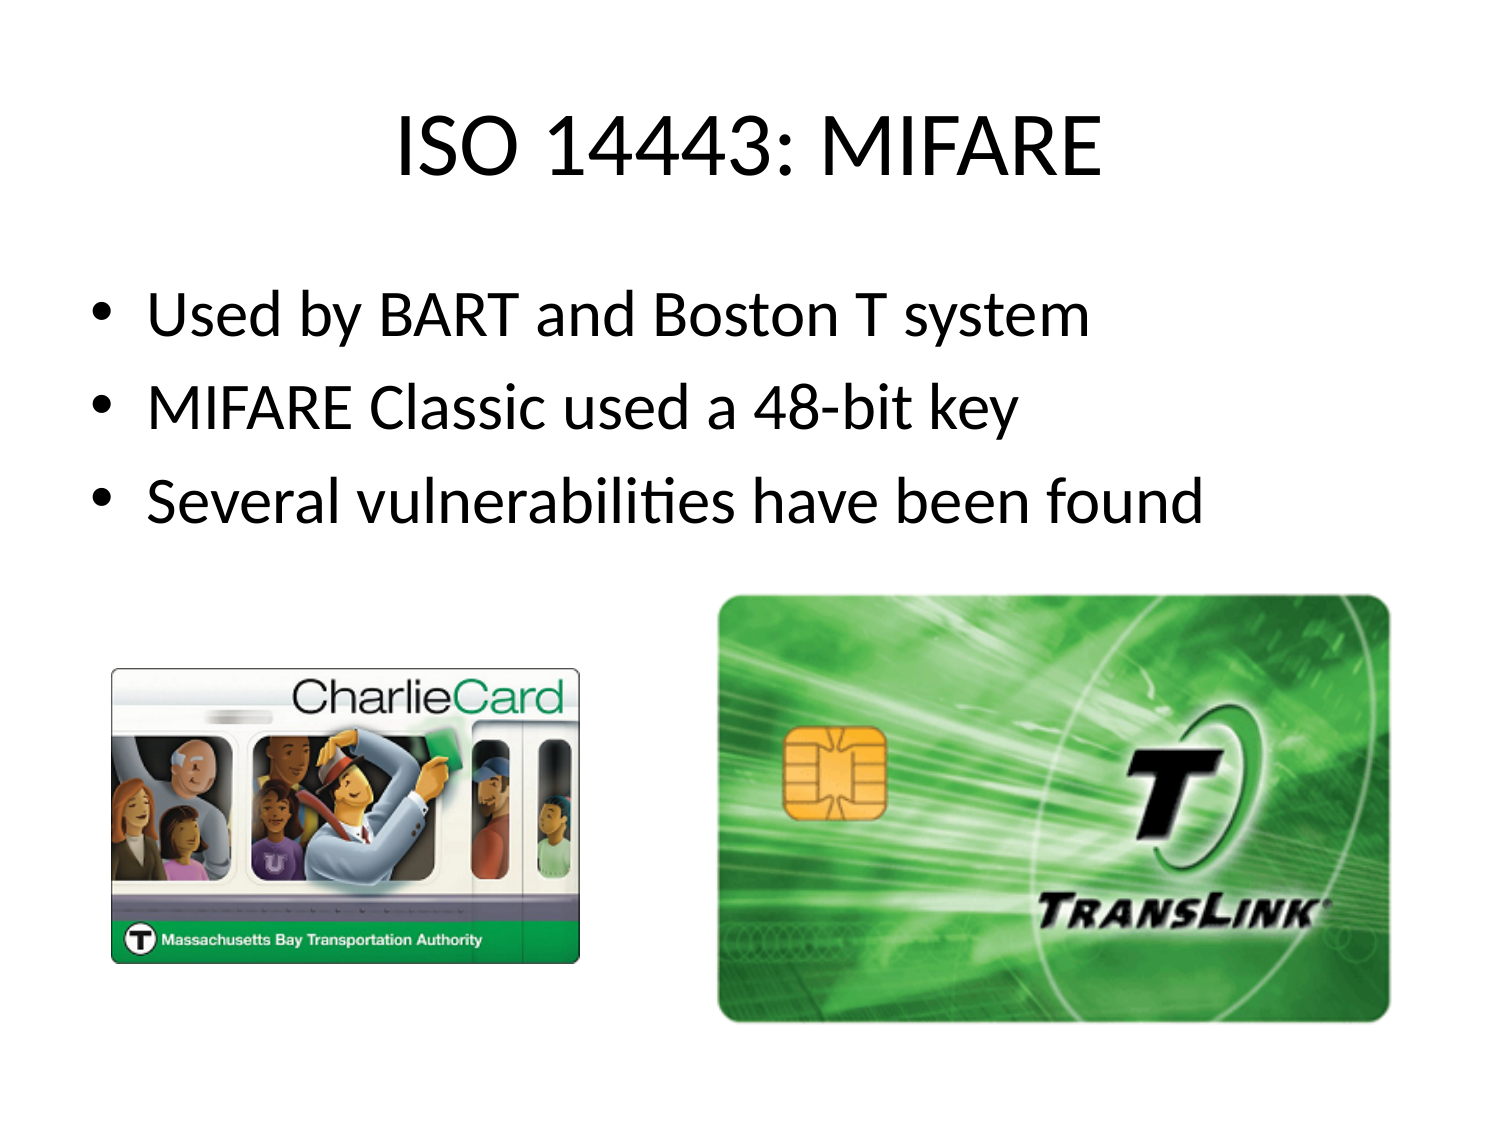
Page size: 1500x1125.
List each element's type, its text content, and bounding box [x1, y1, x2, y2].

list Used by BART and Boston T system MIFARE Classic used a 48-bit key Several vulnerabilities have been found [75, 262, 1425, 1005]
picture [695, 565, 1426, 1056]
title ISO 14443: MIFARE [75, 45, 1425, 233]
picture [110, 668, 581, 964]
